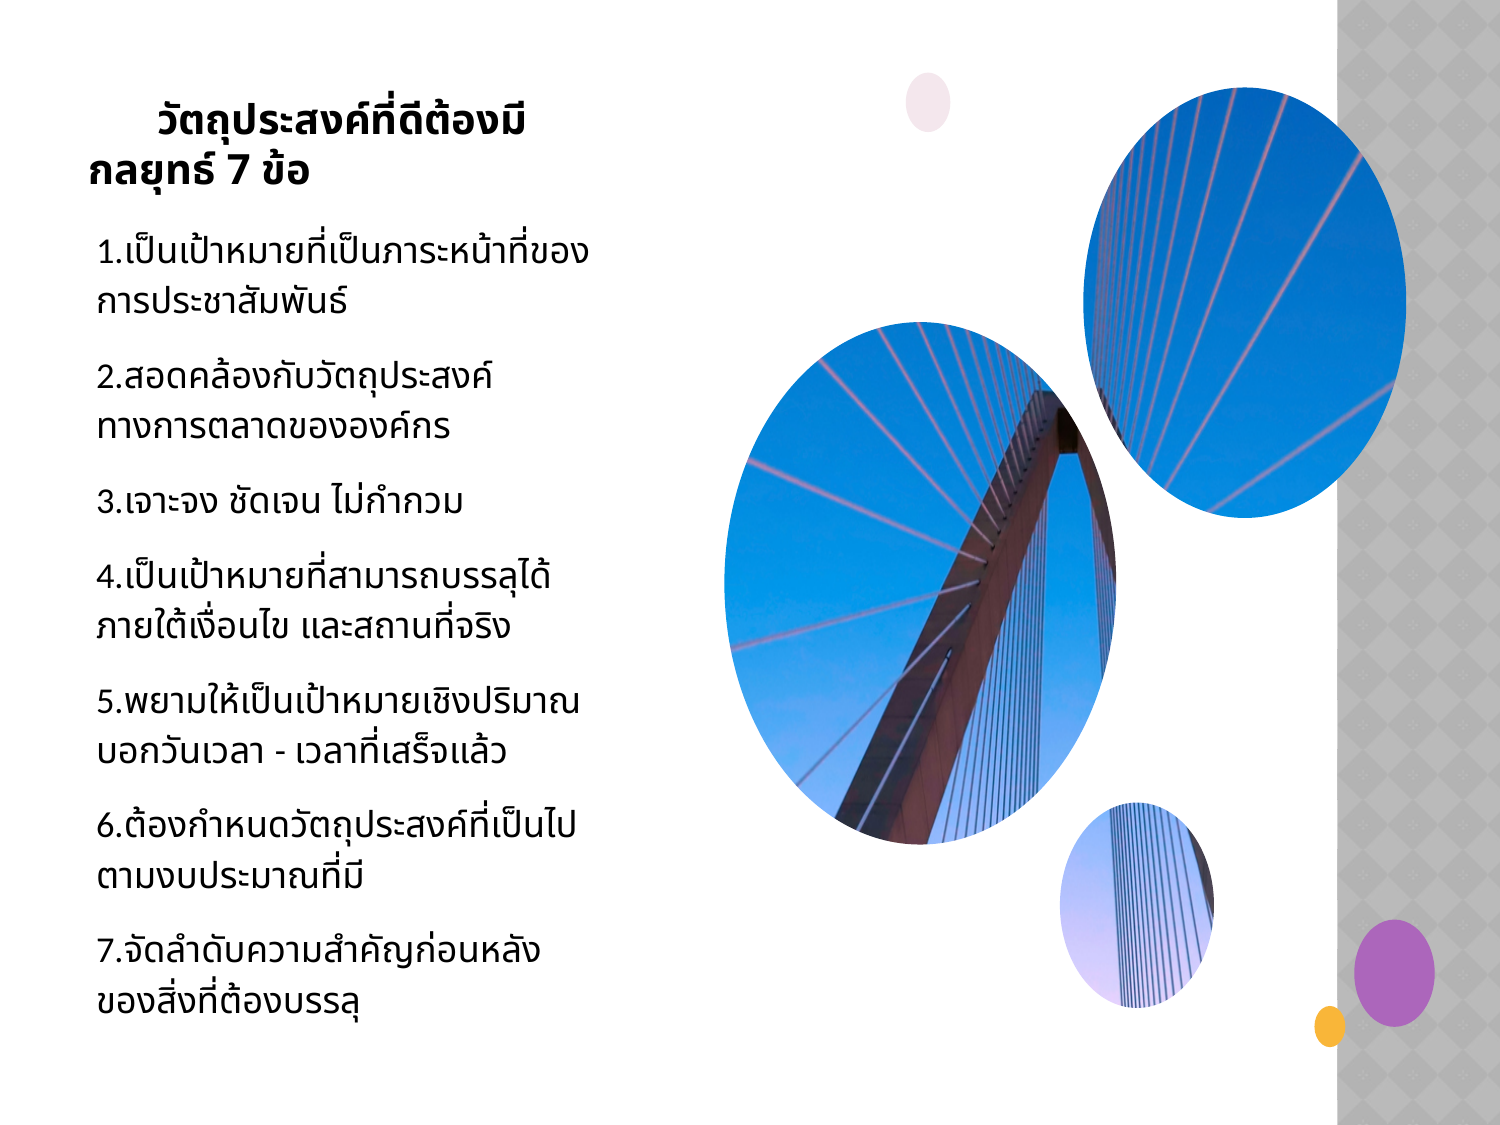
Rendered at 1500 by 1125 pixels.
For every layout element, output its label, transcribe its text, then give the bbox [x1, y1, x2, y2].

picture [723, 87, 1407, 1009]
title วัตถุประสงค์ที่ดีต้องมีกลยุทธ์ 7 ข้อ [81, 132, 608, 193]
list 1.เป็นเป้าหมายที่เป็นภาระหน้าที่ของการประชาสัมพันธ์ 2.สอดคล้องกับวัตถุประสงค์ทางการตลาดขององค์กร 3.เจาะจง ชัดเจน ไม่กำกวม 4.เป็นเป้าหมายที่สามารถบรรลุได้ภายใต้เงื่อนไข และสถานที่จริง 5.พยามให้เป็นเป้าหมายเชิงปริมาณ บอกวันเวลา - เวลาที่เสร็จแล้ว 6.ต้องกำหนดวัตถุประสงค์ที่เป็นไปตามงบประมาณที่มี 7.จัดลำดับความสำคัญก่อนหลังของสิ่งที่ต้องบรรลุ [81, 213, 608, 1075]
